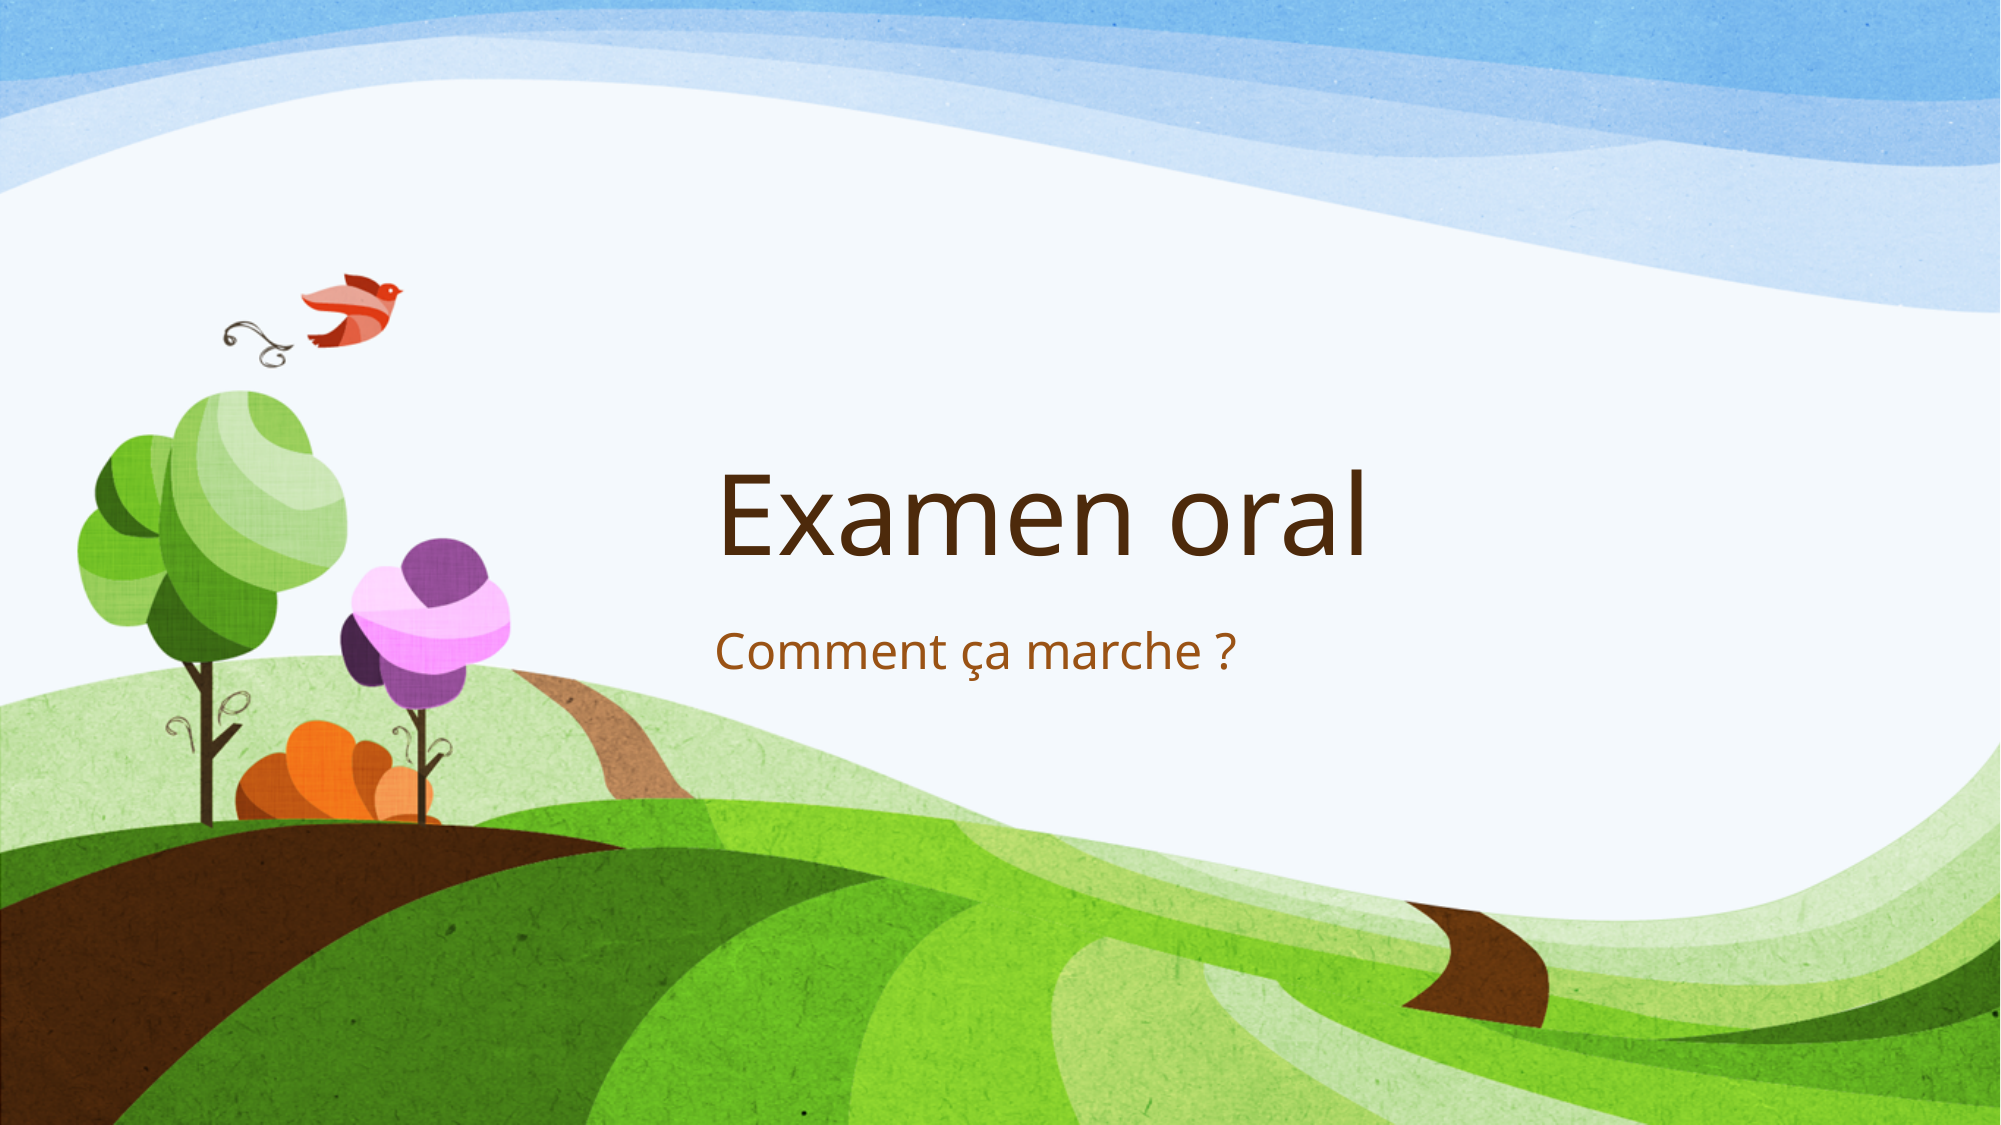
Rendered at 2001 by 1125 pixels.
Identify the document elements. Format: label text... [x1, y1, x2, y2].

title Examen oral [699, 287, 1825, 588]
picture [0, 0, 2001, 1125]
subtitle Comment ça marche ? [699, 612, 1825, 763]
